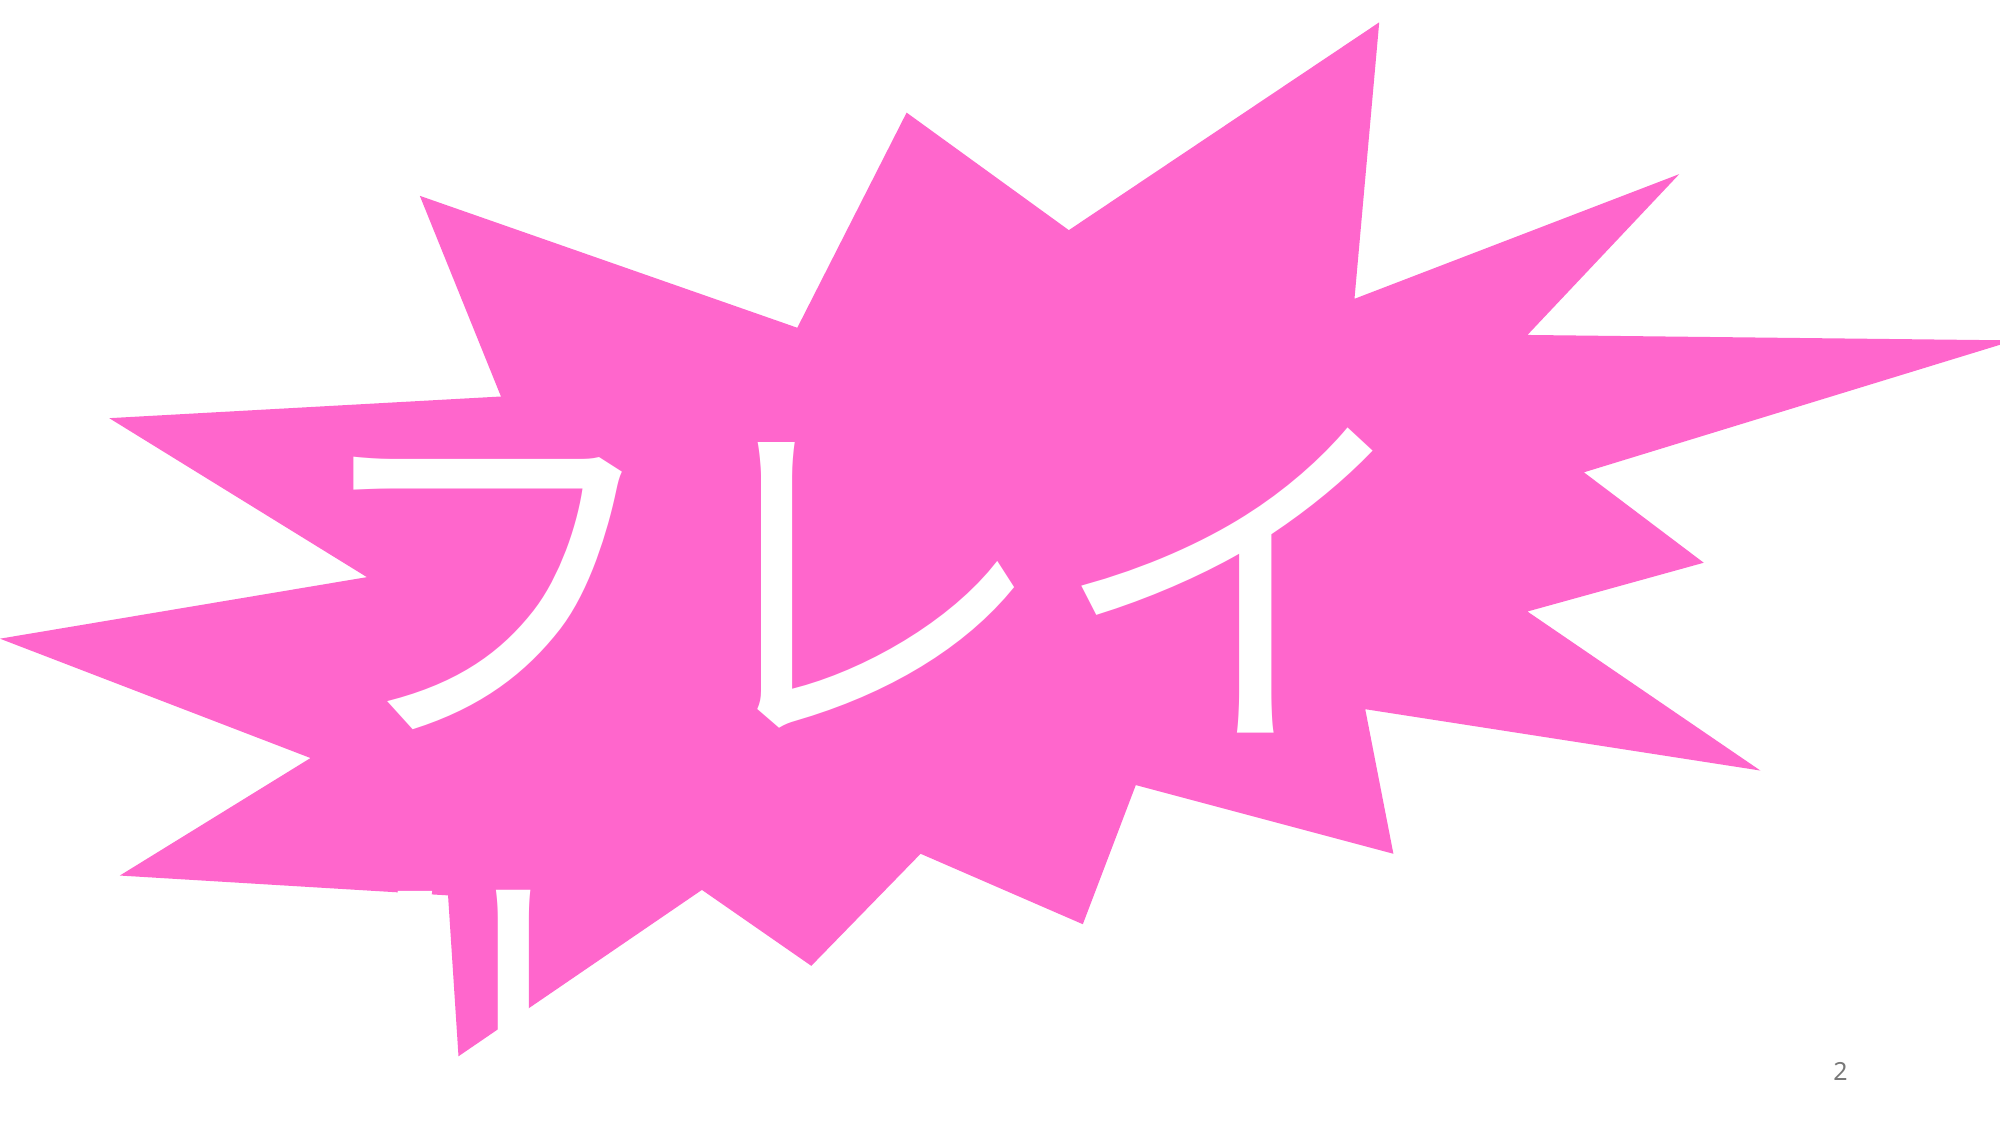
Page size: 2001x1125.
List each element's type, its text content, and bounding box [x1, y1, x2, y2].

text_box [0, 21, 2000, 1057]
slide_number 2 [1412, 1057, 1863, 1103]
